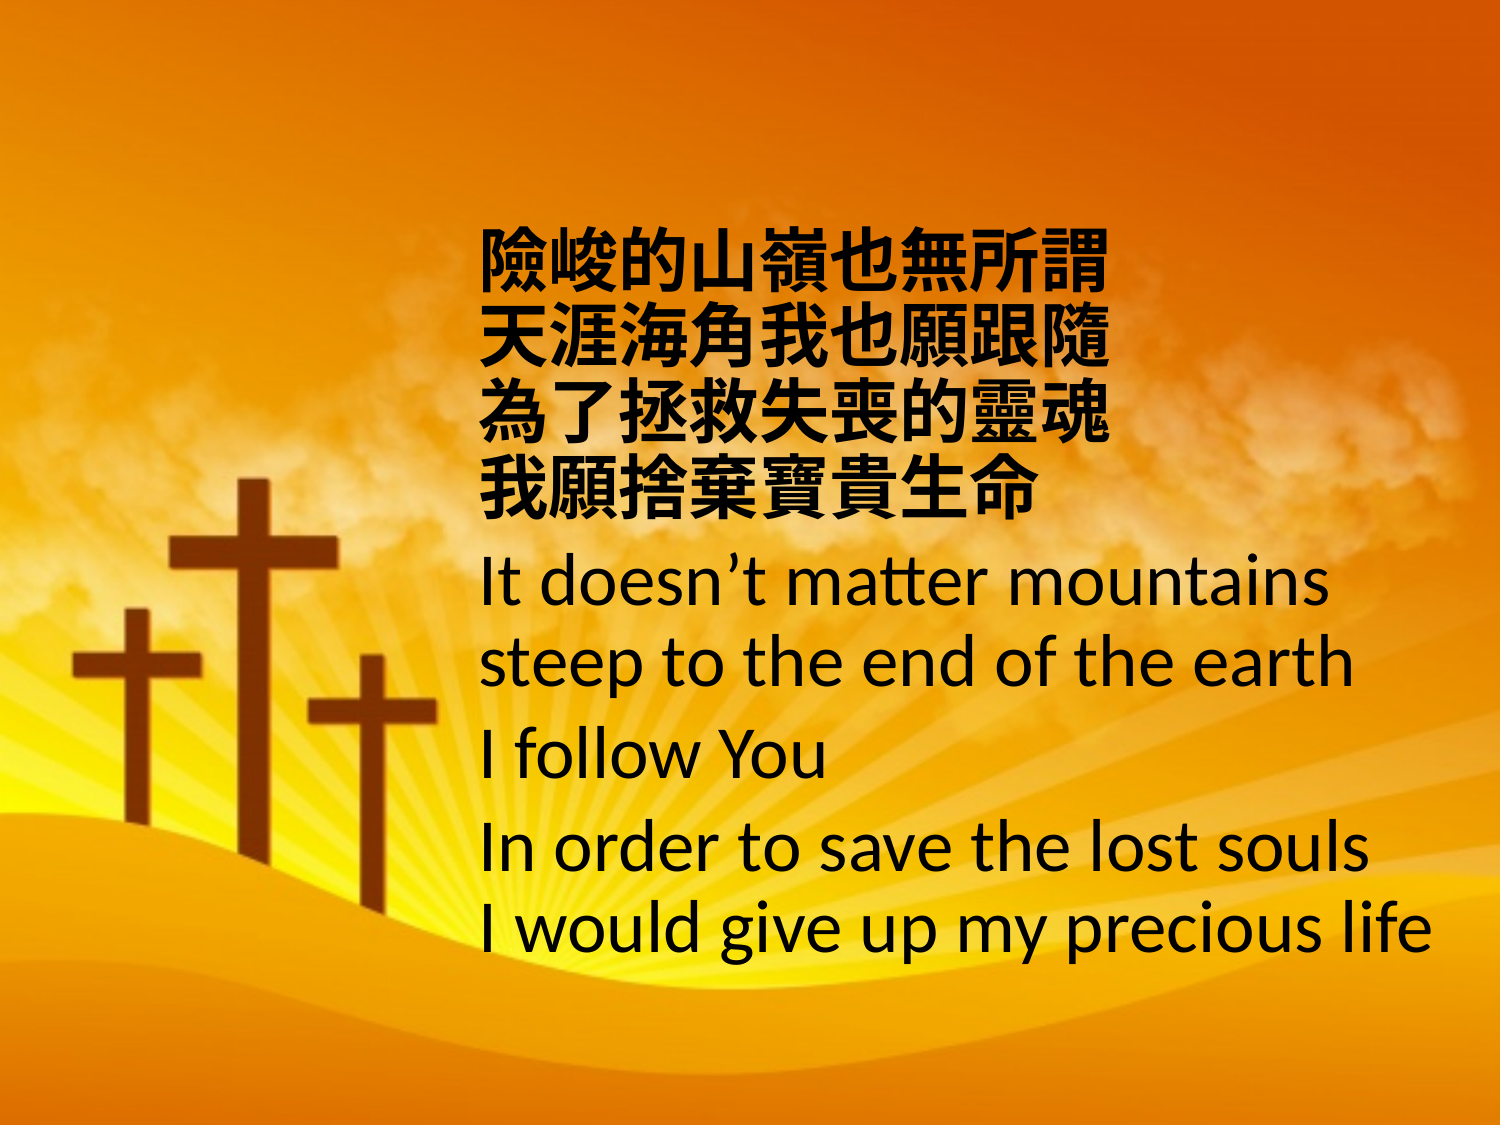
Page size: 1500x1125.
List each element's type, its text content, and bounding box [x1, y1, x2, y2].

list 險峻的山嶺也無所謂 天涯海角我也願跟隨 為了拯救失喪的靈魂 我願捨棄寶貴生命 It doesn’t matter mountains steep to the end of the earth I follow You In order to save the lost souls I would give up my precious life [463, 217, 1475, 988]
picture [0, 0, 1500, 1125]
